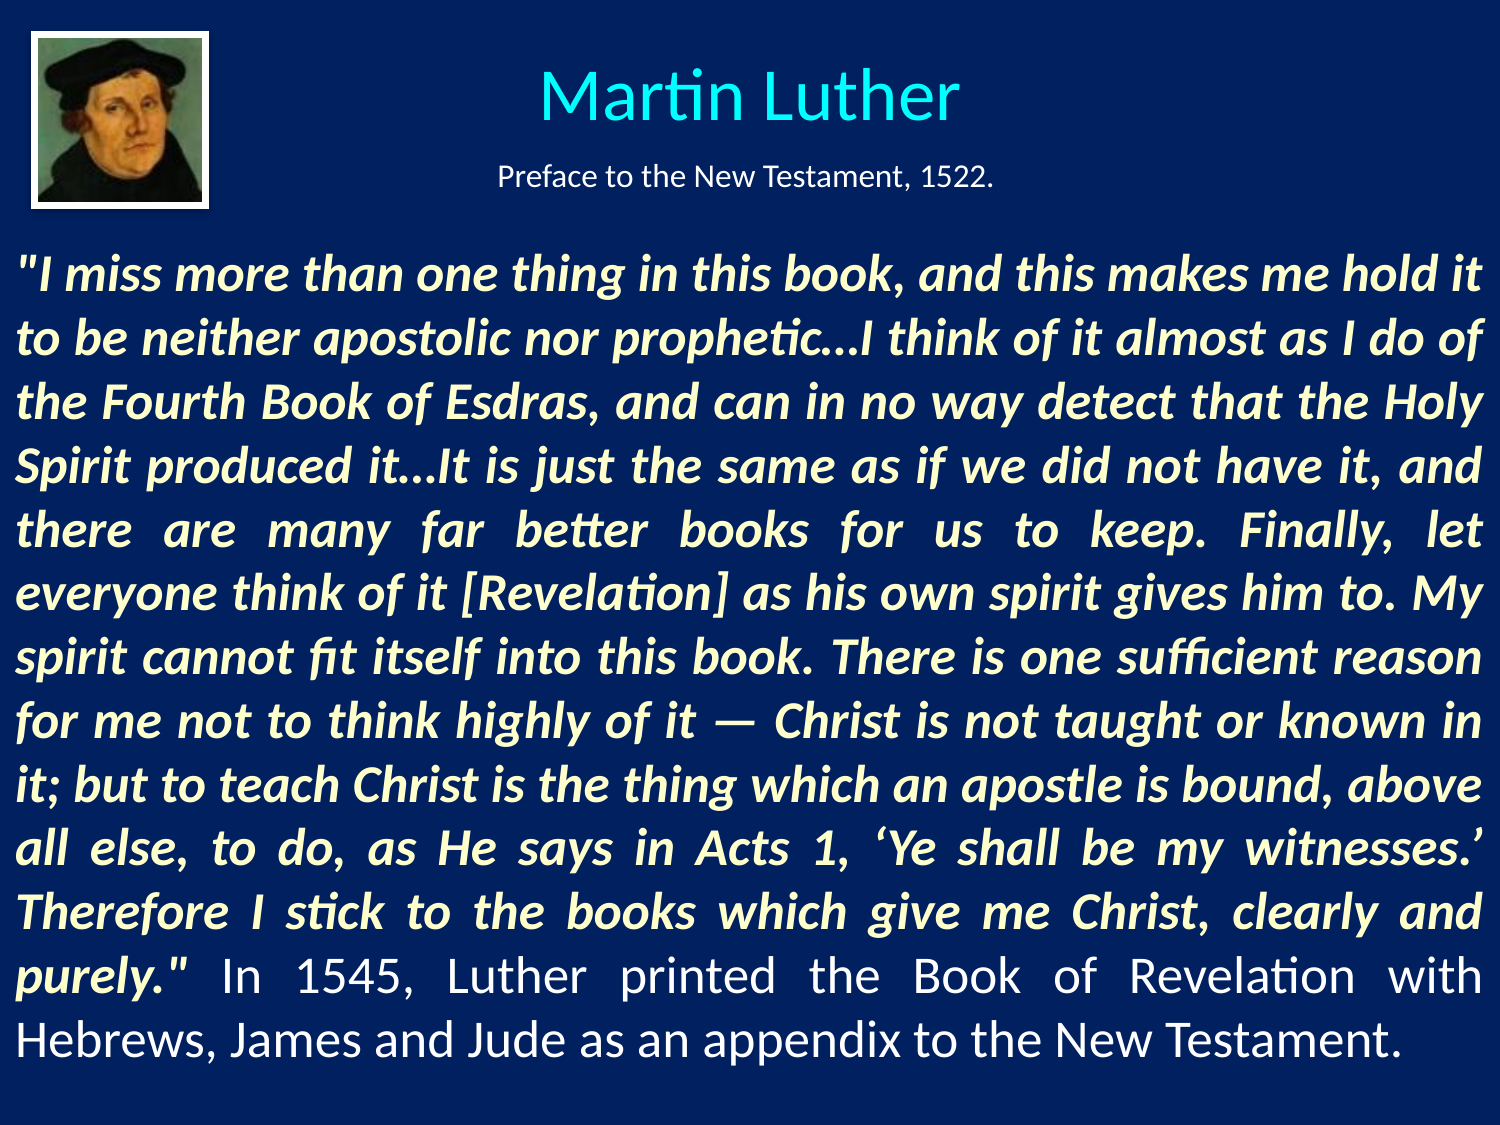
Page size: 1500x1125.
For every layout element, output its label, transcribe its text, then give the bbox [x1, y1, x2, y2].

text_box Martin Luther Preface to the New Testament, 1522. [237, 37, 1263, 232]
text_box "I miss more than one thing in this book, and this makes me hold it to be neither apostolic nor prophetic…I think of it almost as I do of the Fourth Book of Esdras, and can in no way detect that the Holy Spirit produced it…It is just the same as if we did not have it, and there are many far better books for us to keep. Finally, let everyone think of it [Revelation] as his own spirit gives him to. My spirit cannot fit itself into this book. There is one sufficient reason for me not to think highly of it — Christ is not taught or known in it; but to teach Christ is the thing which an apostle is bound, above all else, to do, as He says in Acts 1, ‘Ye shall be my witnesses.’ Therefore I stick to the books which give me Christ, clearly and purely." In 1545, Luther printed the Book of Revelation with Hebrews, James and Jude as an appendix to the New Testament. [0, 231, 1500, 1063]
picture [37, 37, 203, 203]
